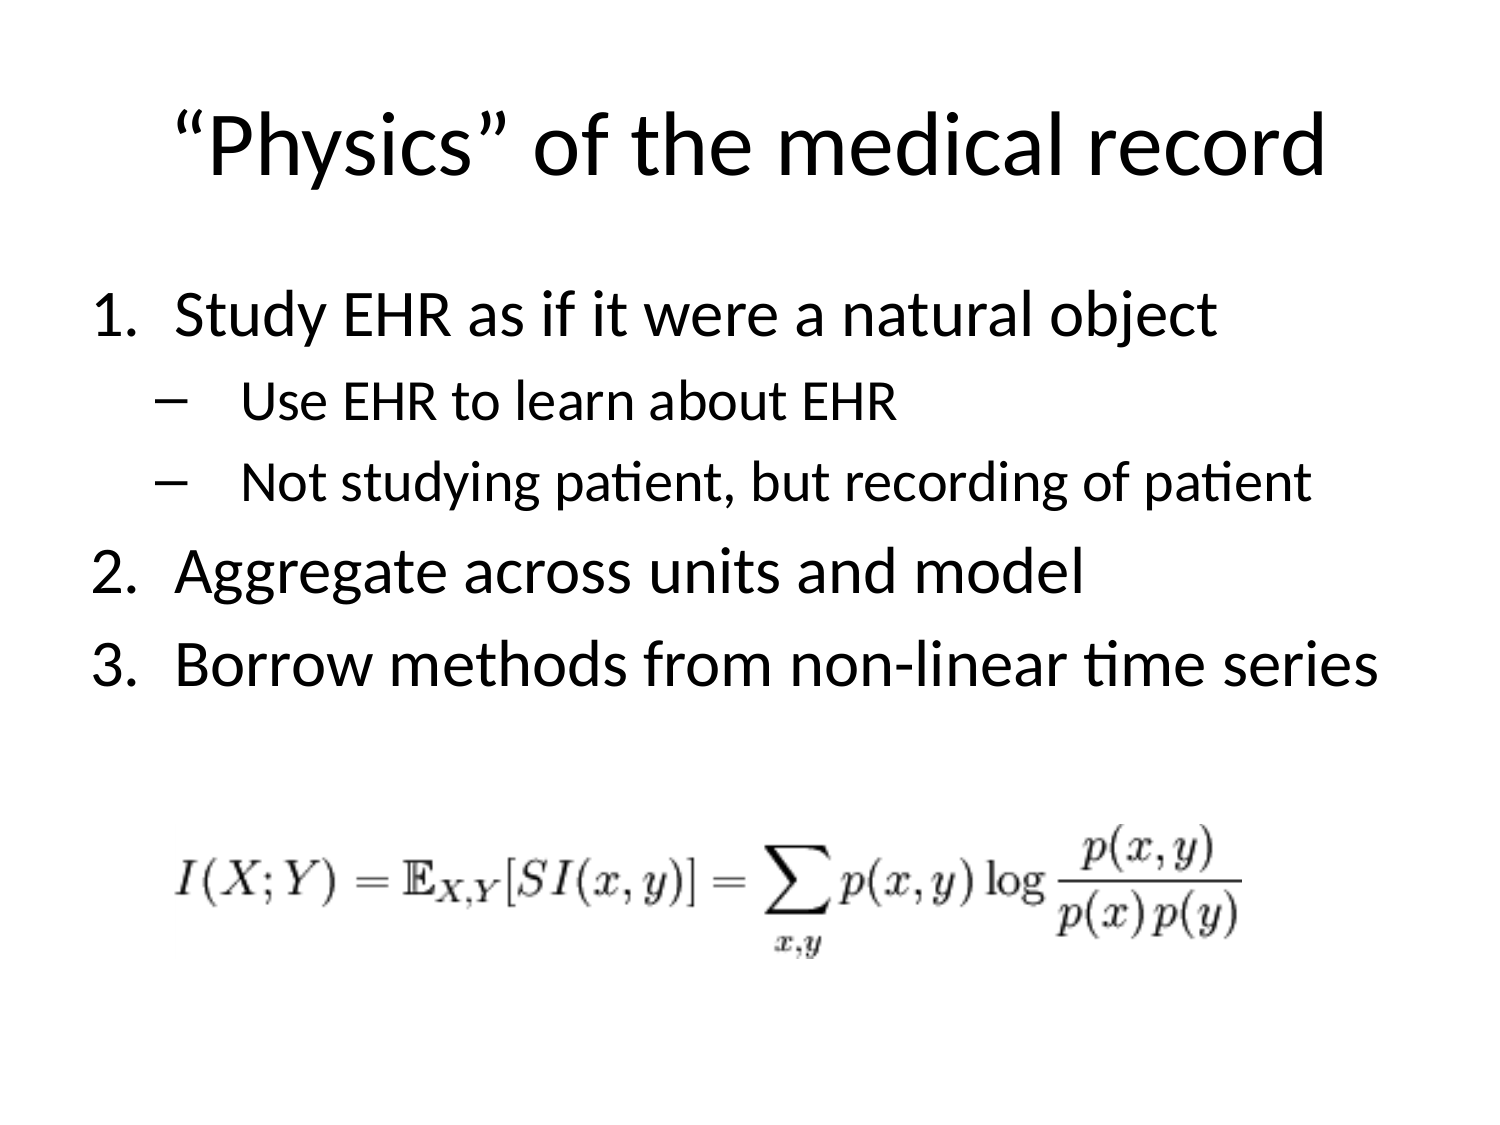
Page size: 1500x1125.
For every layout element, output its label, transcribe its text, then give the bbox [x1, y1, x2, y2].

title “Physics” of the medical record [75, 45, 1425, 233]
picture [174, 824, 1242, 960]
list Study EHR as if it were a natural object Use EHR to learn about EHR Not studying patient, but recording of patient Aggregate across units and model Borrow methods from non-linear time series [75, 262, 1425, 1005]
